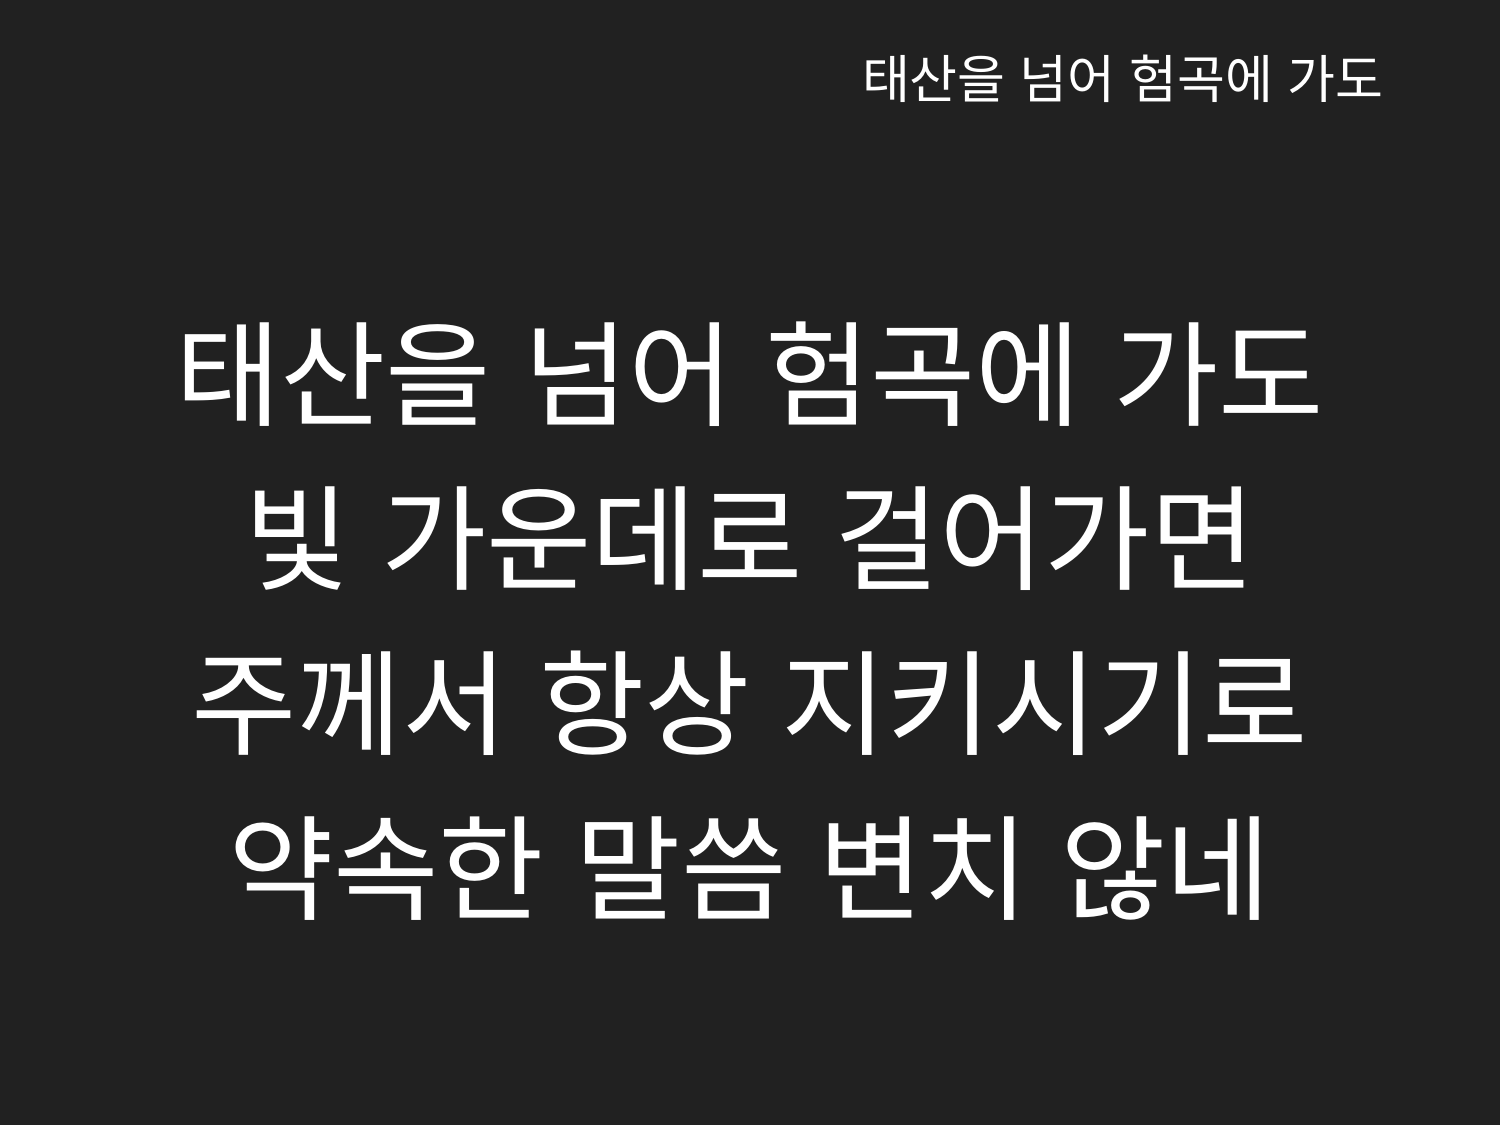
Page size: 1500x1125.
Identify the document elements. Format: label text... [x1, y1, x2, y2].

text_box 태산을 넘어 험곡에 가도 빛 가운데로 걸어가면 주께서 항상 지키시기로 약속한 말씀 변치 않네 [0, 267, 1500, 943]
text_box 태산을 넘어 험곡에 가도 [809, 38, 1398, 117]
